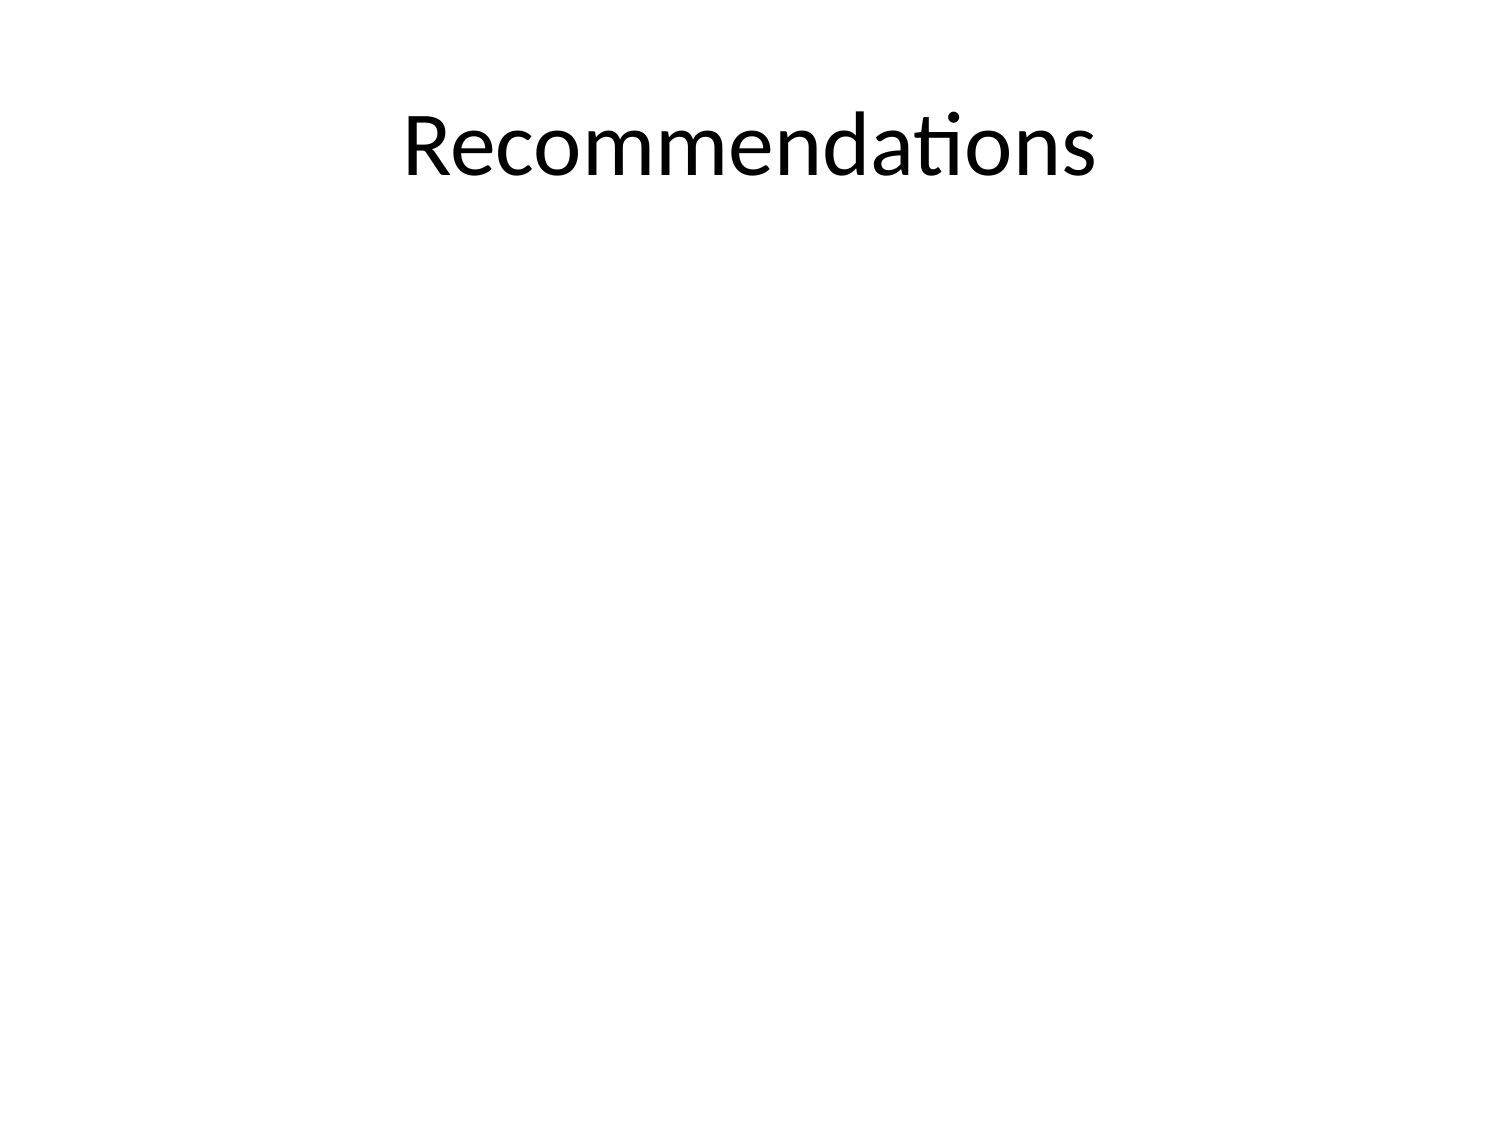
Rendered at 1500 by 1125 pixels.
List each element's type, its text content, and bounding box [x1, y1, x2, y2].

title Recommendations [75, 45, 1425, 233]
